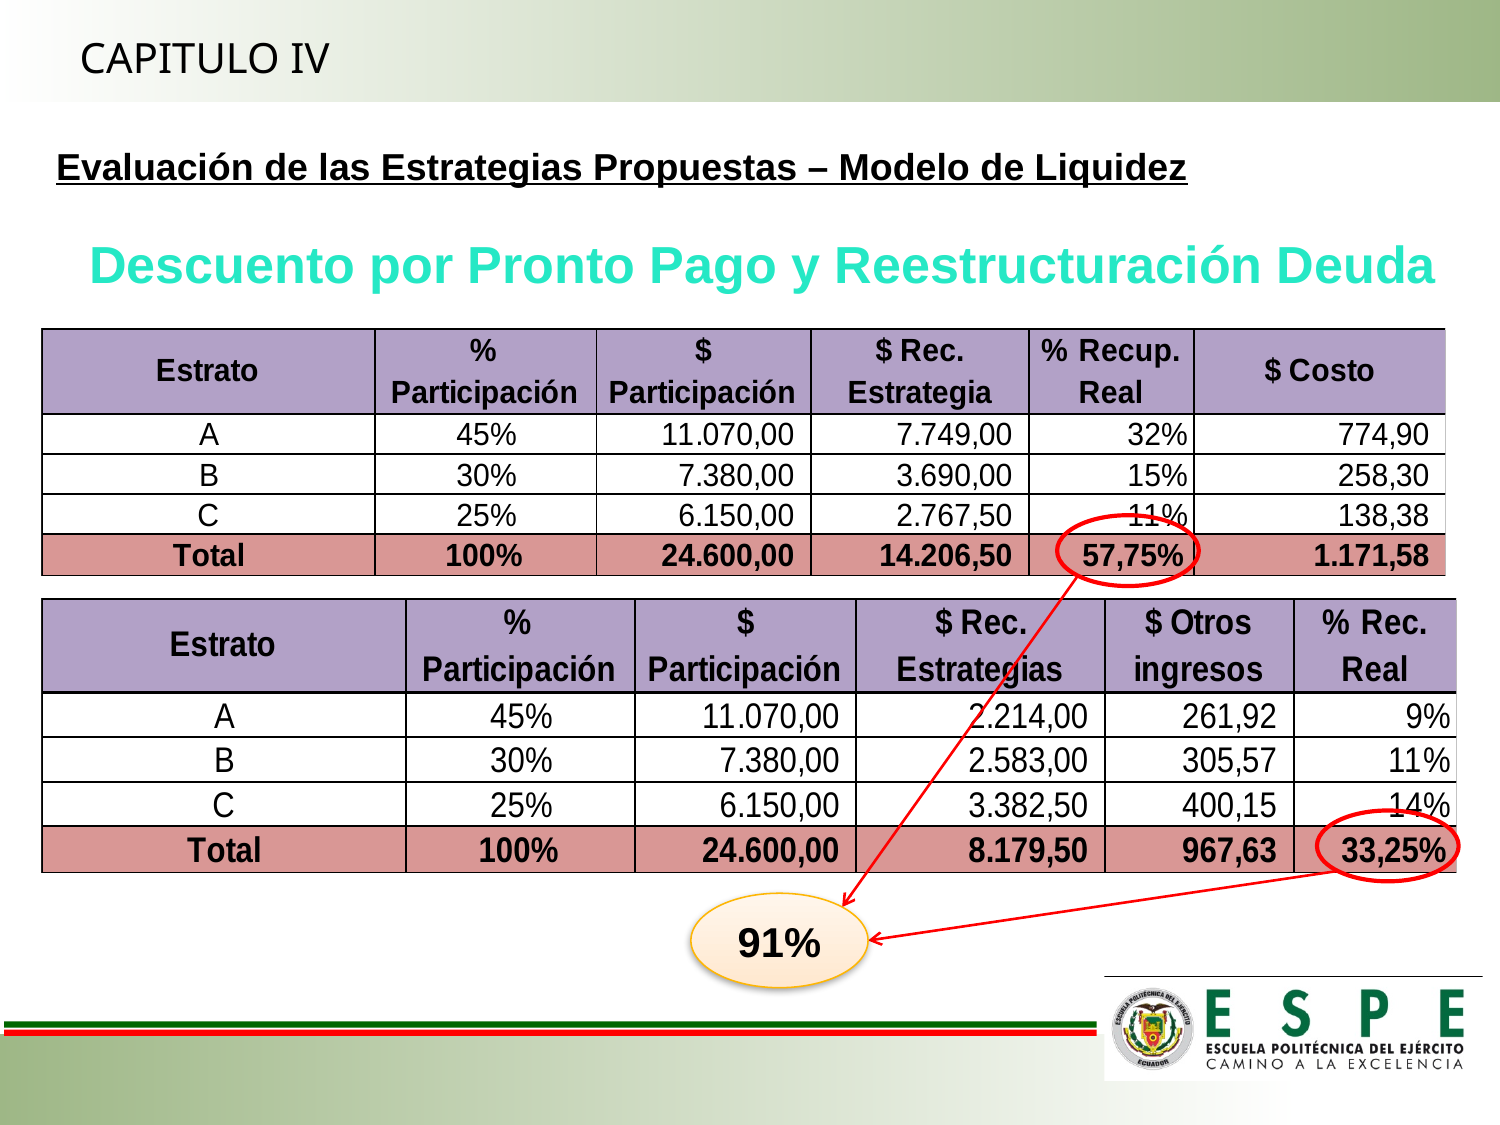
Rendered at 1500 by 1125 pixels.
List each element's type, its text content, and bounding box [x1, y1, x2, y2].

text_box 91% [690, 892, 868, 989]
picture [1104, 976, 1483, 1081]
text_box Descuento por Pronto Pago y Reestructuración Deuda [74, 224, 1452, 302]
text_box Evaluación de las Estrategias Propuestas – Modelo de Liquidez [41, 135, 1270, 196]
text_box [841, 575, 1079, 908]
picture [1079, 597, 1459, 875]
picture [41, 328, 1448, 578]
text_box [867, 870, 1338, 941]
text_box CAPITULO IV [64, 24, 431, 90]
picture [40, 597, 841, 875]
